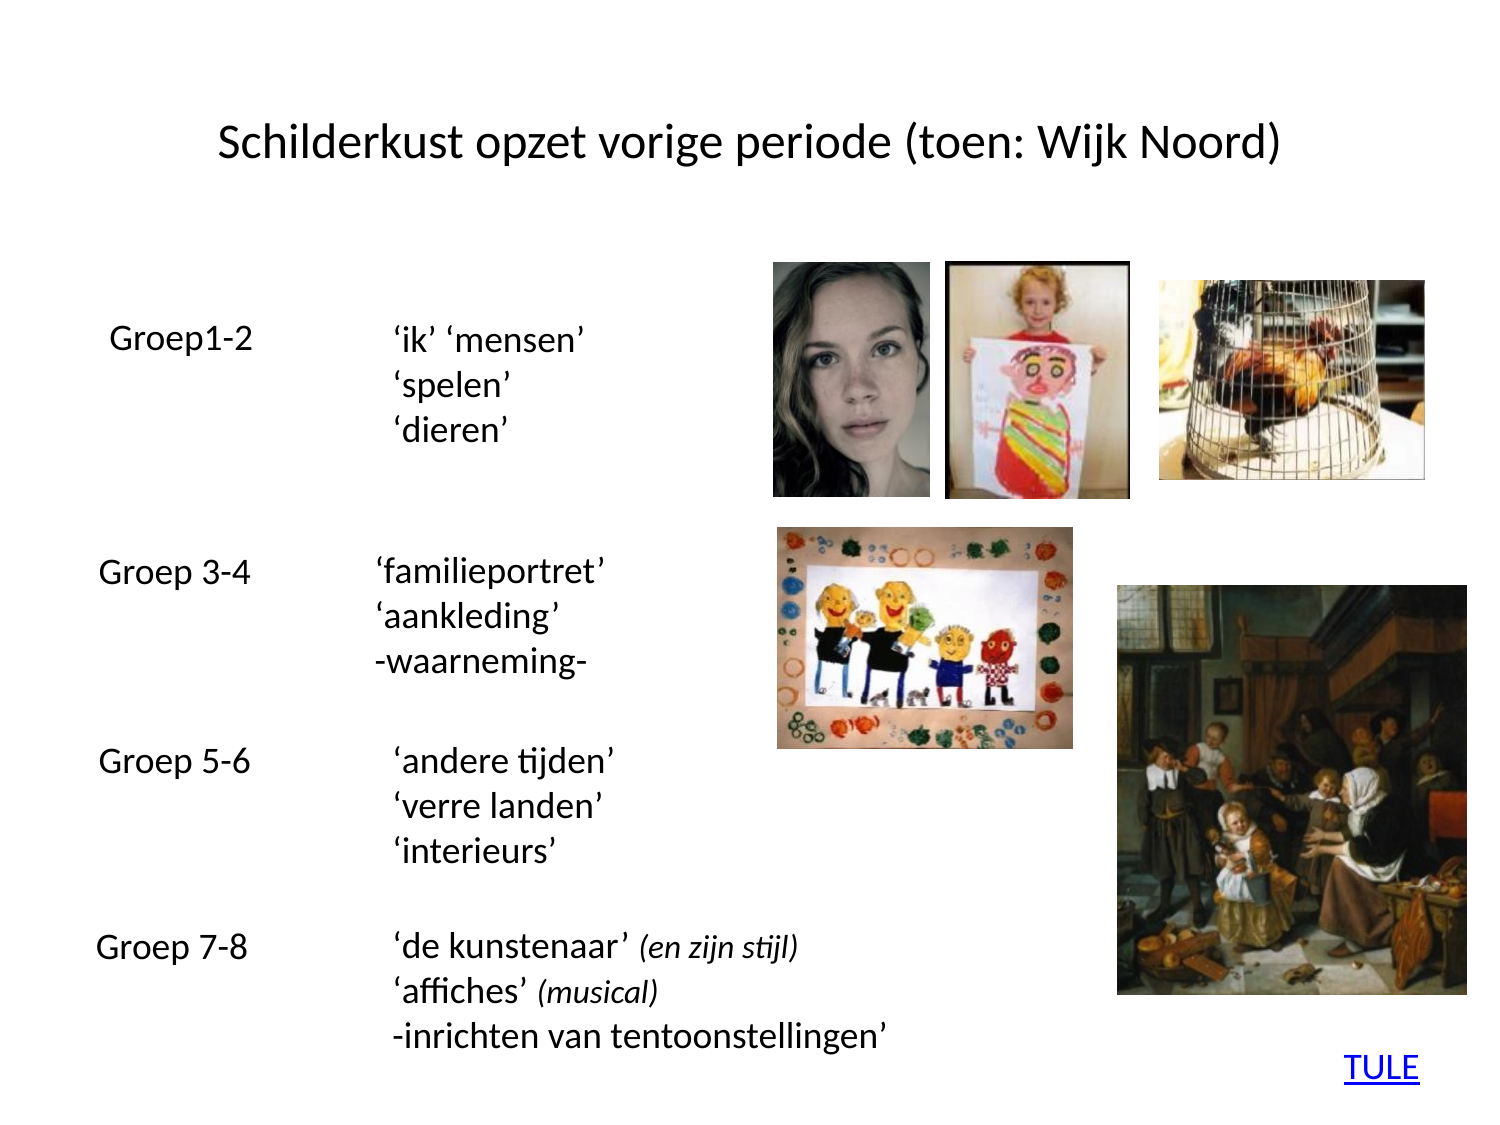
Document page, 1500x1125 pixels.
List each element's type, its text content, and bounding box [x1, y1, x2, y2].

picture [1158, 280, 1426, 480]
text_box ‘andere tijden’ ‘verre landen’ ‘interieurs’ [377, 728, 697, 879]
text_box Groep 7-8 [81, 914, 345, 974]
text_box ‘ik’ ‘mensen’ ‘spelen’ ‘dieren’ [377, 307, 614, 457]
picture [773, 262, 930, 497]
text_box TULE [1328, 1034, 1483, 1095]
title Schilderkust opzet vorige periode (toen: Wijk Noord) [75, 45, 1425, 233]
text_box Groep 5-6 [83, 728, 322, 789]
picture [776, 526, 1073, 749]
text_box Groep 3-4 [83, 539, 359, 600]
text_box ‘de kunstenaar’ (en zijn stijl) ‘affiches’ (musical) -inrichten van tentoonstellingen’ [377, 914, 1018, 1064]
text_box ‘familieportret’ ‘aankleding’ -waarneming- [359, 538, 685, 689]
text_box Groep1-2 [94, 305, 595, 365]
picture [1117, 585, 1468, 995]
picture [945, 261, 1130, 499]
